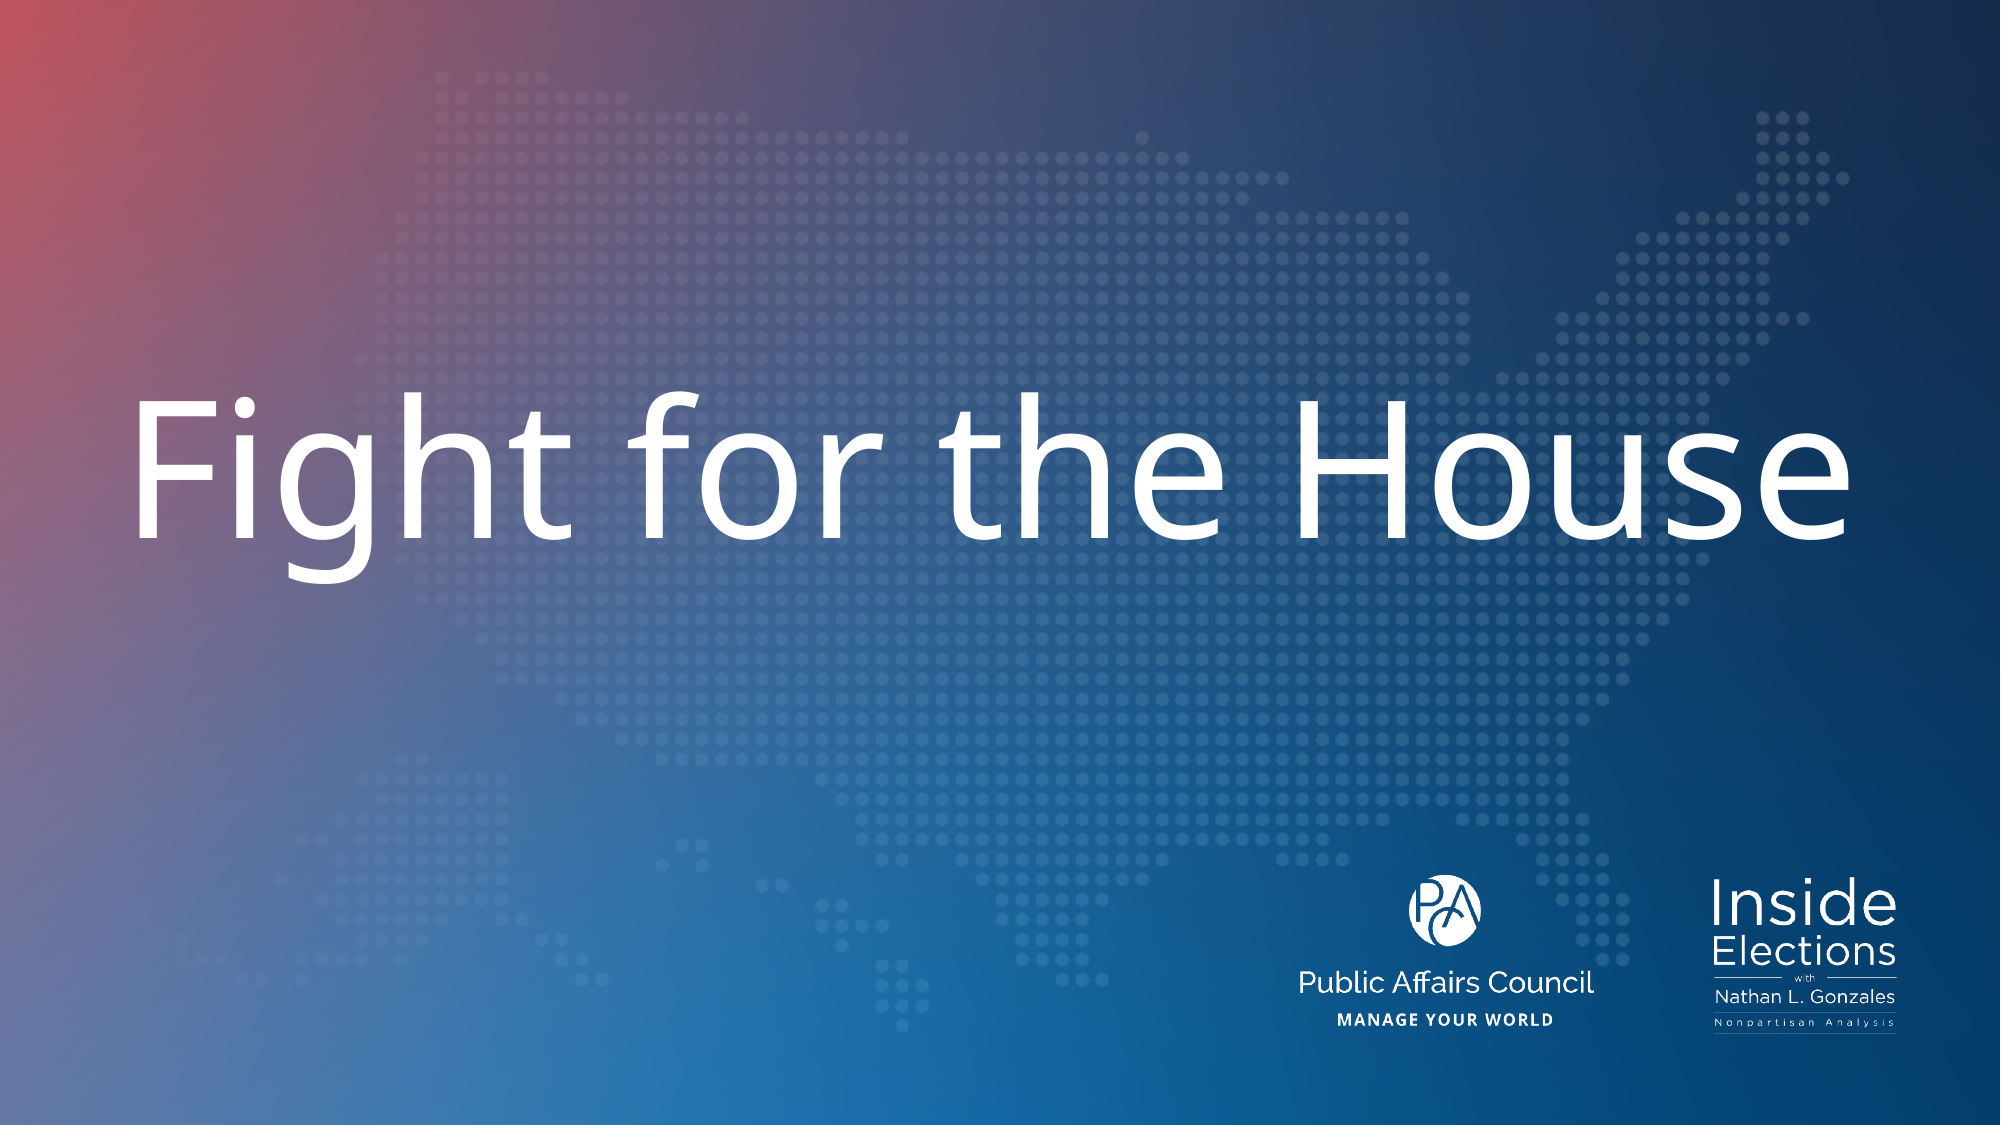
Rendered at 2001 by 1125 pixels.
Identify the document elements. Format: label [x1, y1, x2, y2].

text_box [1276, 833, 1993, 1125]
picture [0, 0, 2000, 1125]
